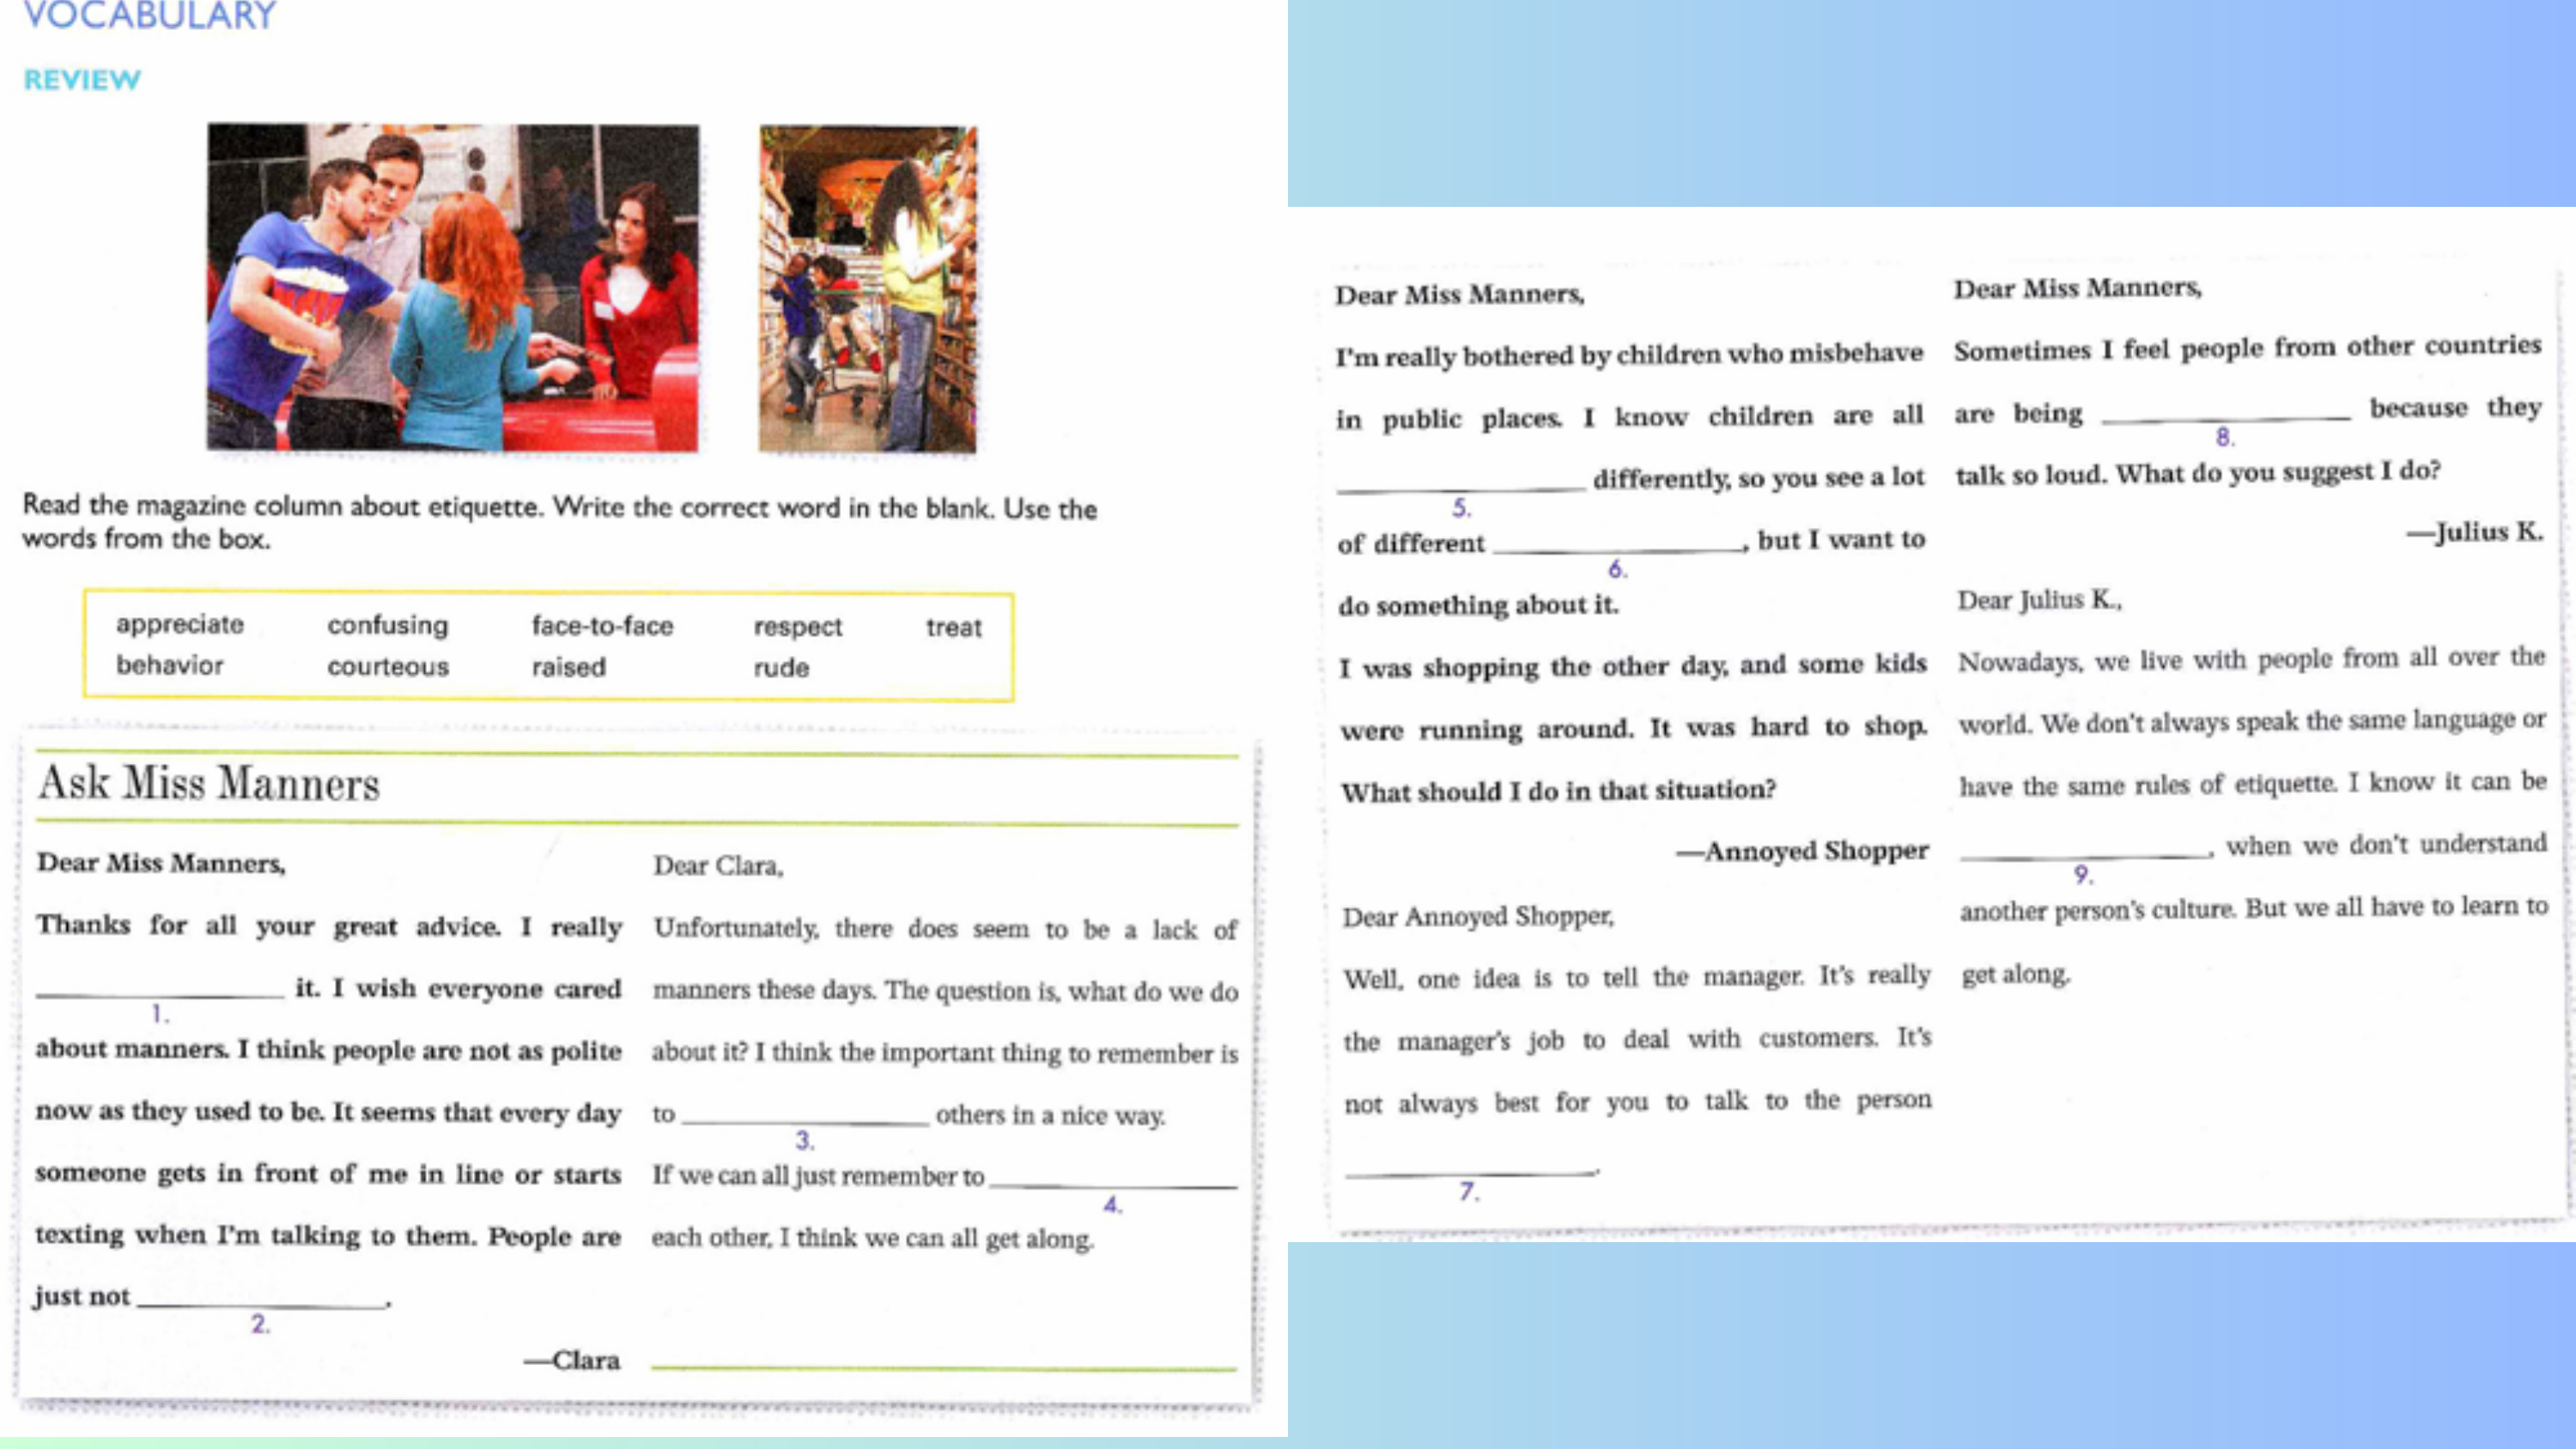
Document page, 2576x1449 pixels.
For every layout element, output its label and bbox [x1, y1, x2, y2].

text_box [1287, 207, 2576, 1242]
text_box [0, 0, 1288, 1437]
